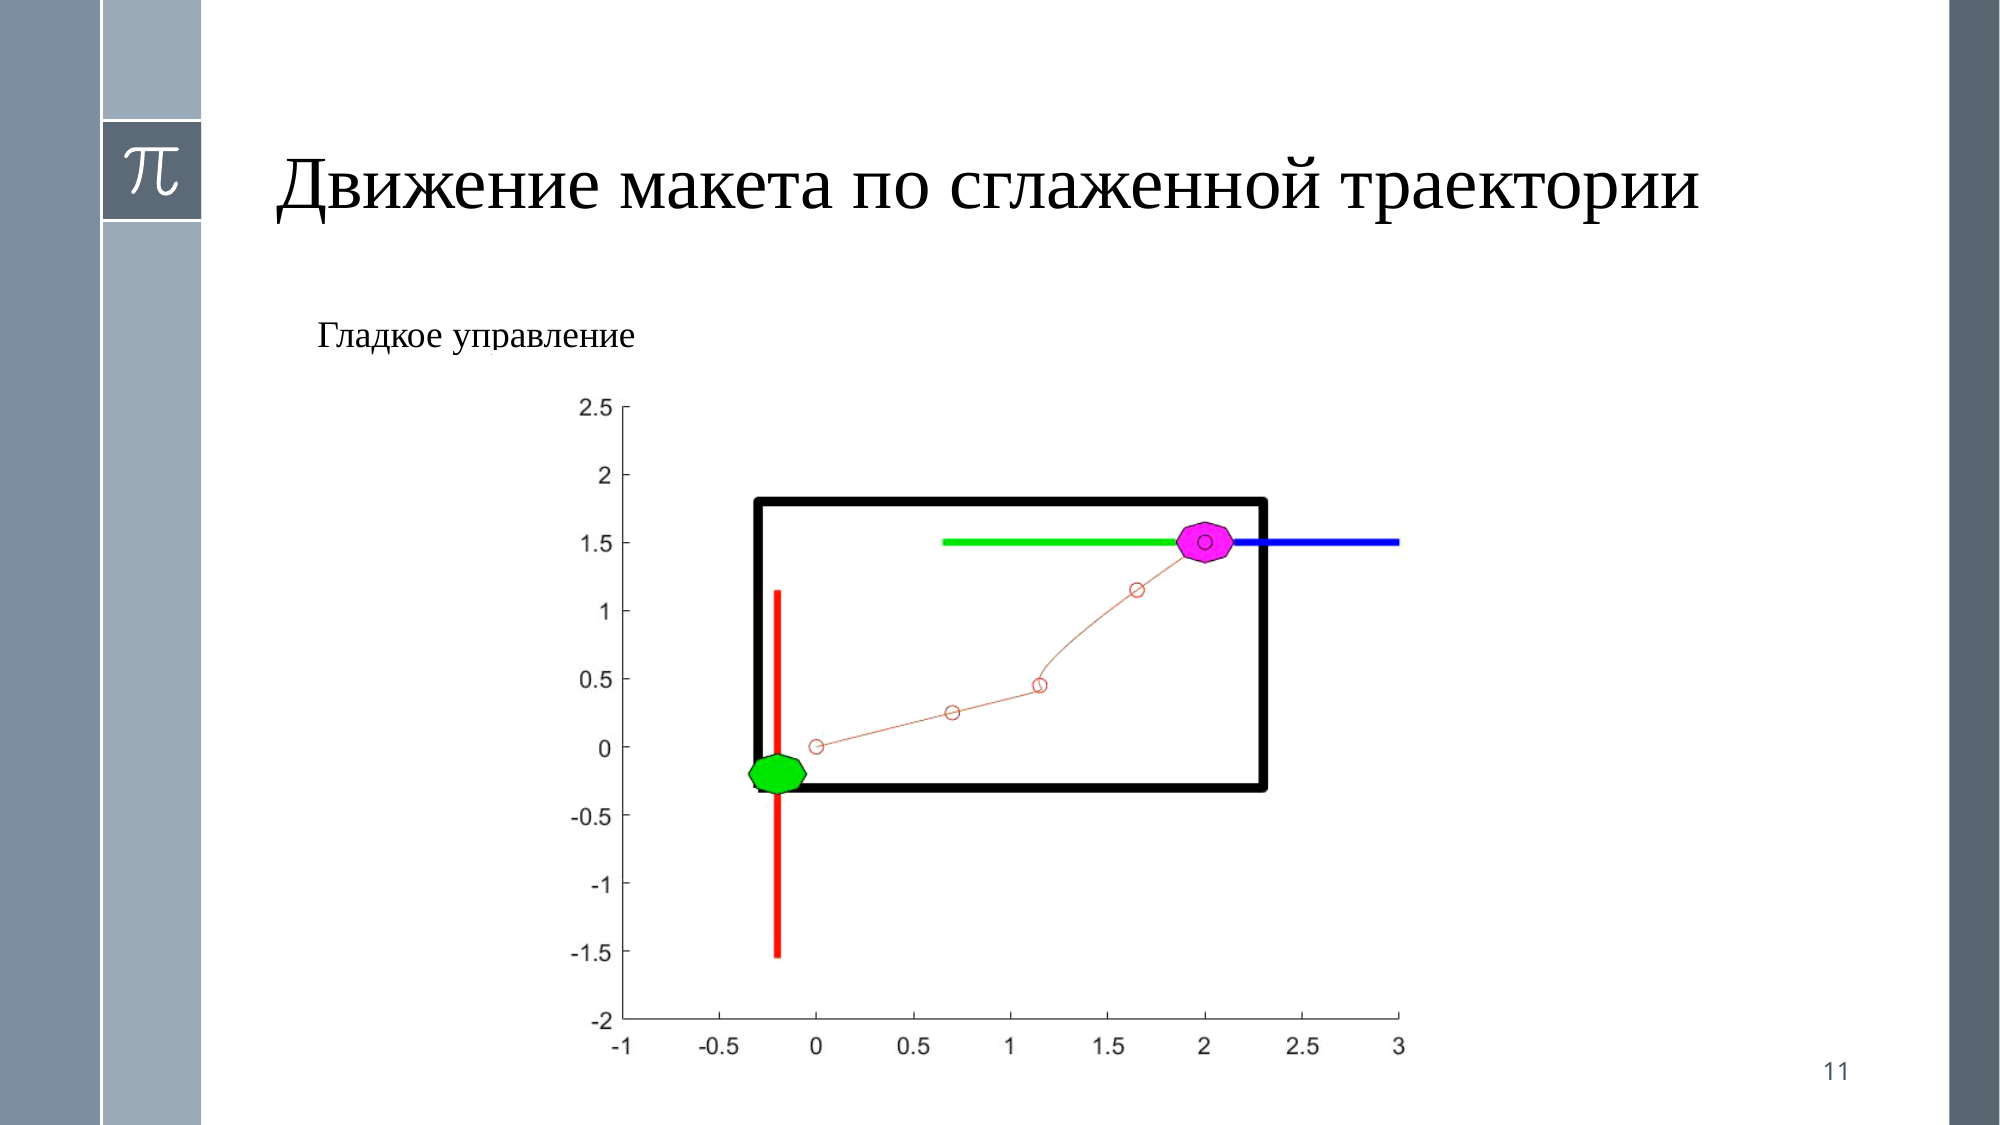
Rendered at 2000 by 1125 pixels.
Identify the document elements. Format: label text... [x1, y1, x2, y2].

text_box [491, 349, 1496, 1103]
title Движение макета по сглаженной траектории [261, 29, 1867, 233]
text_box Гладкое управление [302, 302, 906, 363]
slide_number 11 [1766, 1042, 1867, 1103]
